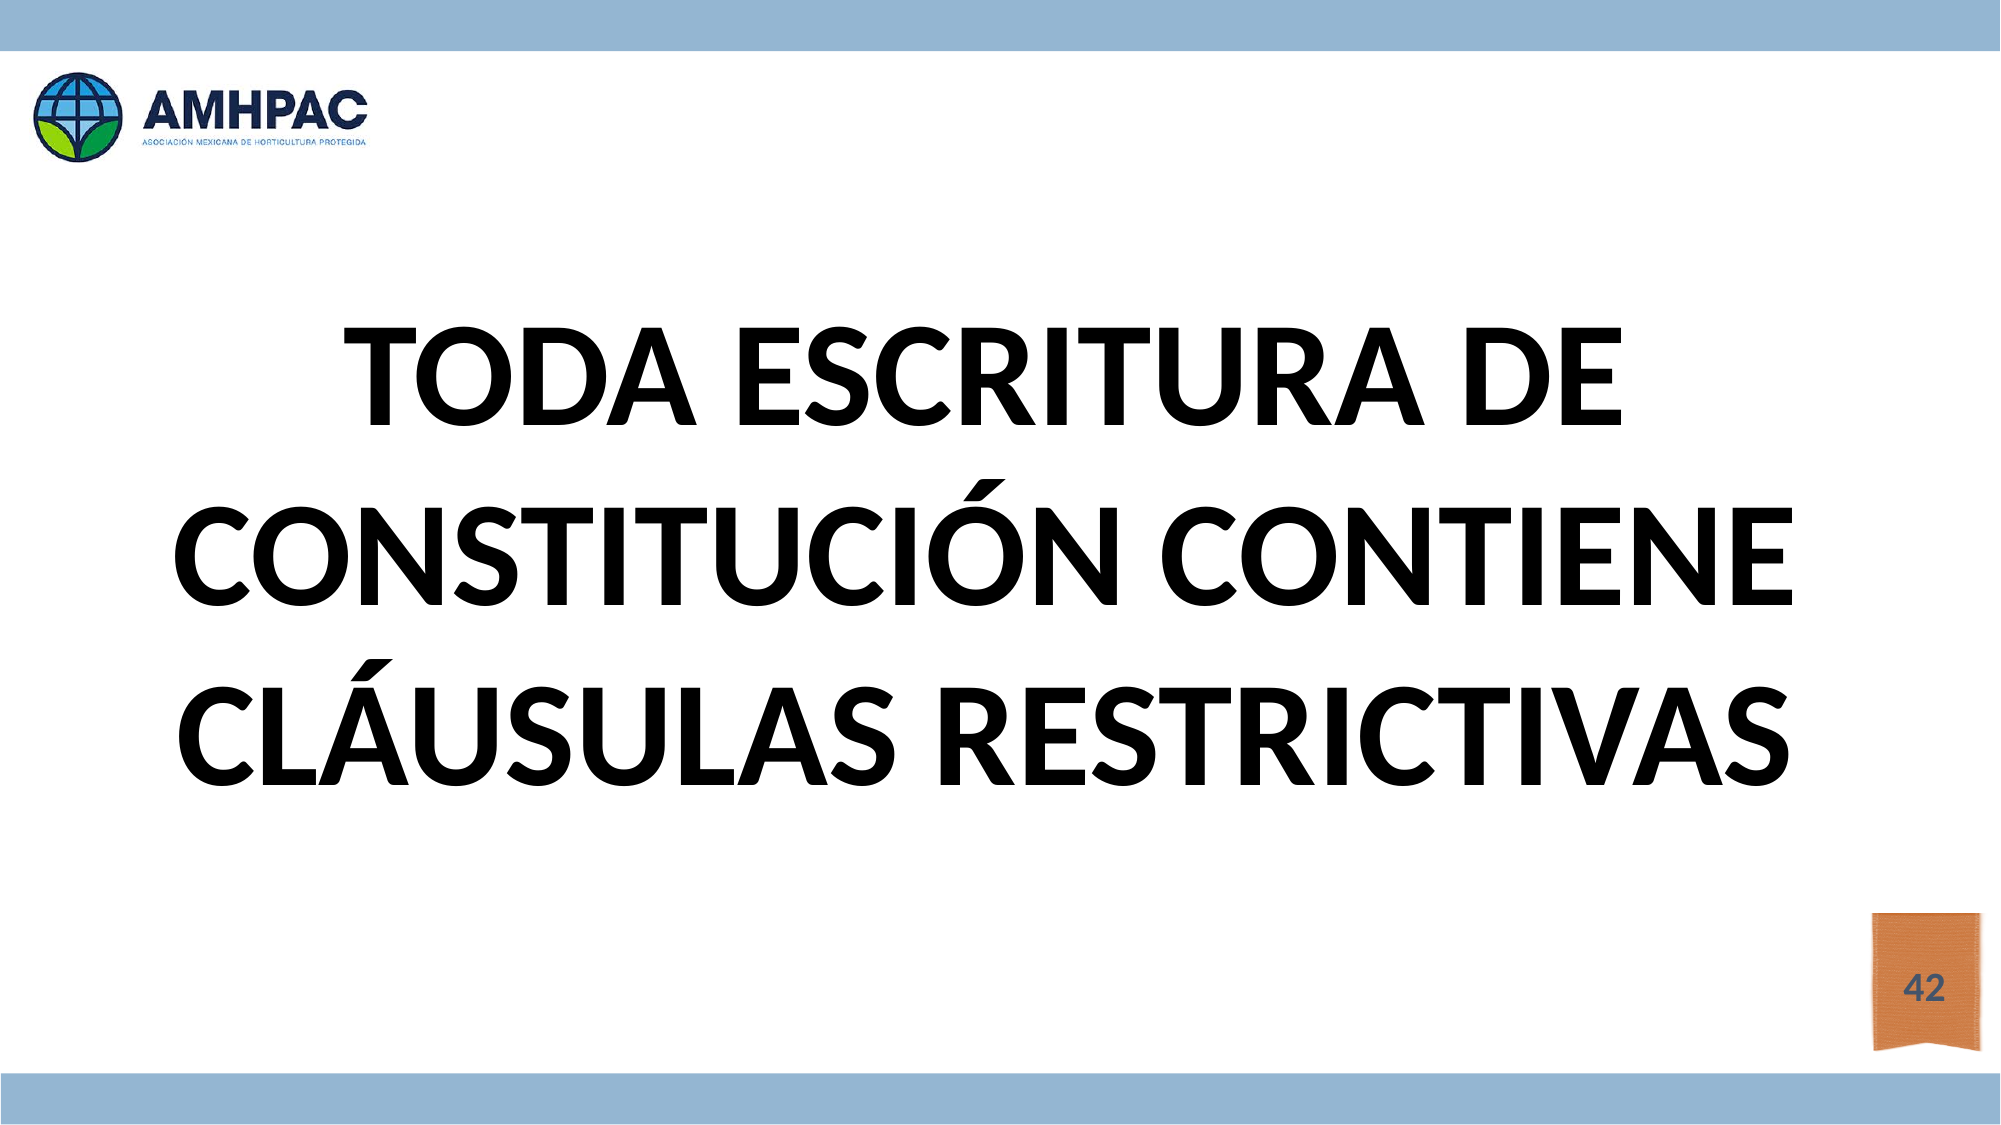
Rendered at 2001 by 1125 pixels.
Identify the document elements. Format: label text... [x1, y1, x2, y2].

text_box TODA ESCRITURA DE CONSTITUCIÓN CONTIENE CLÁUSULAS RESTRICTIVAS [156, 268, 1816, 823]
picture [29, 71, 375, 163]
text_box 42 [1510, 952, 1961, 1013]
